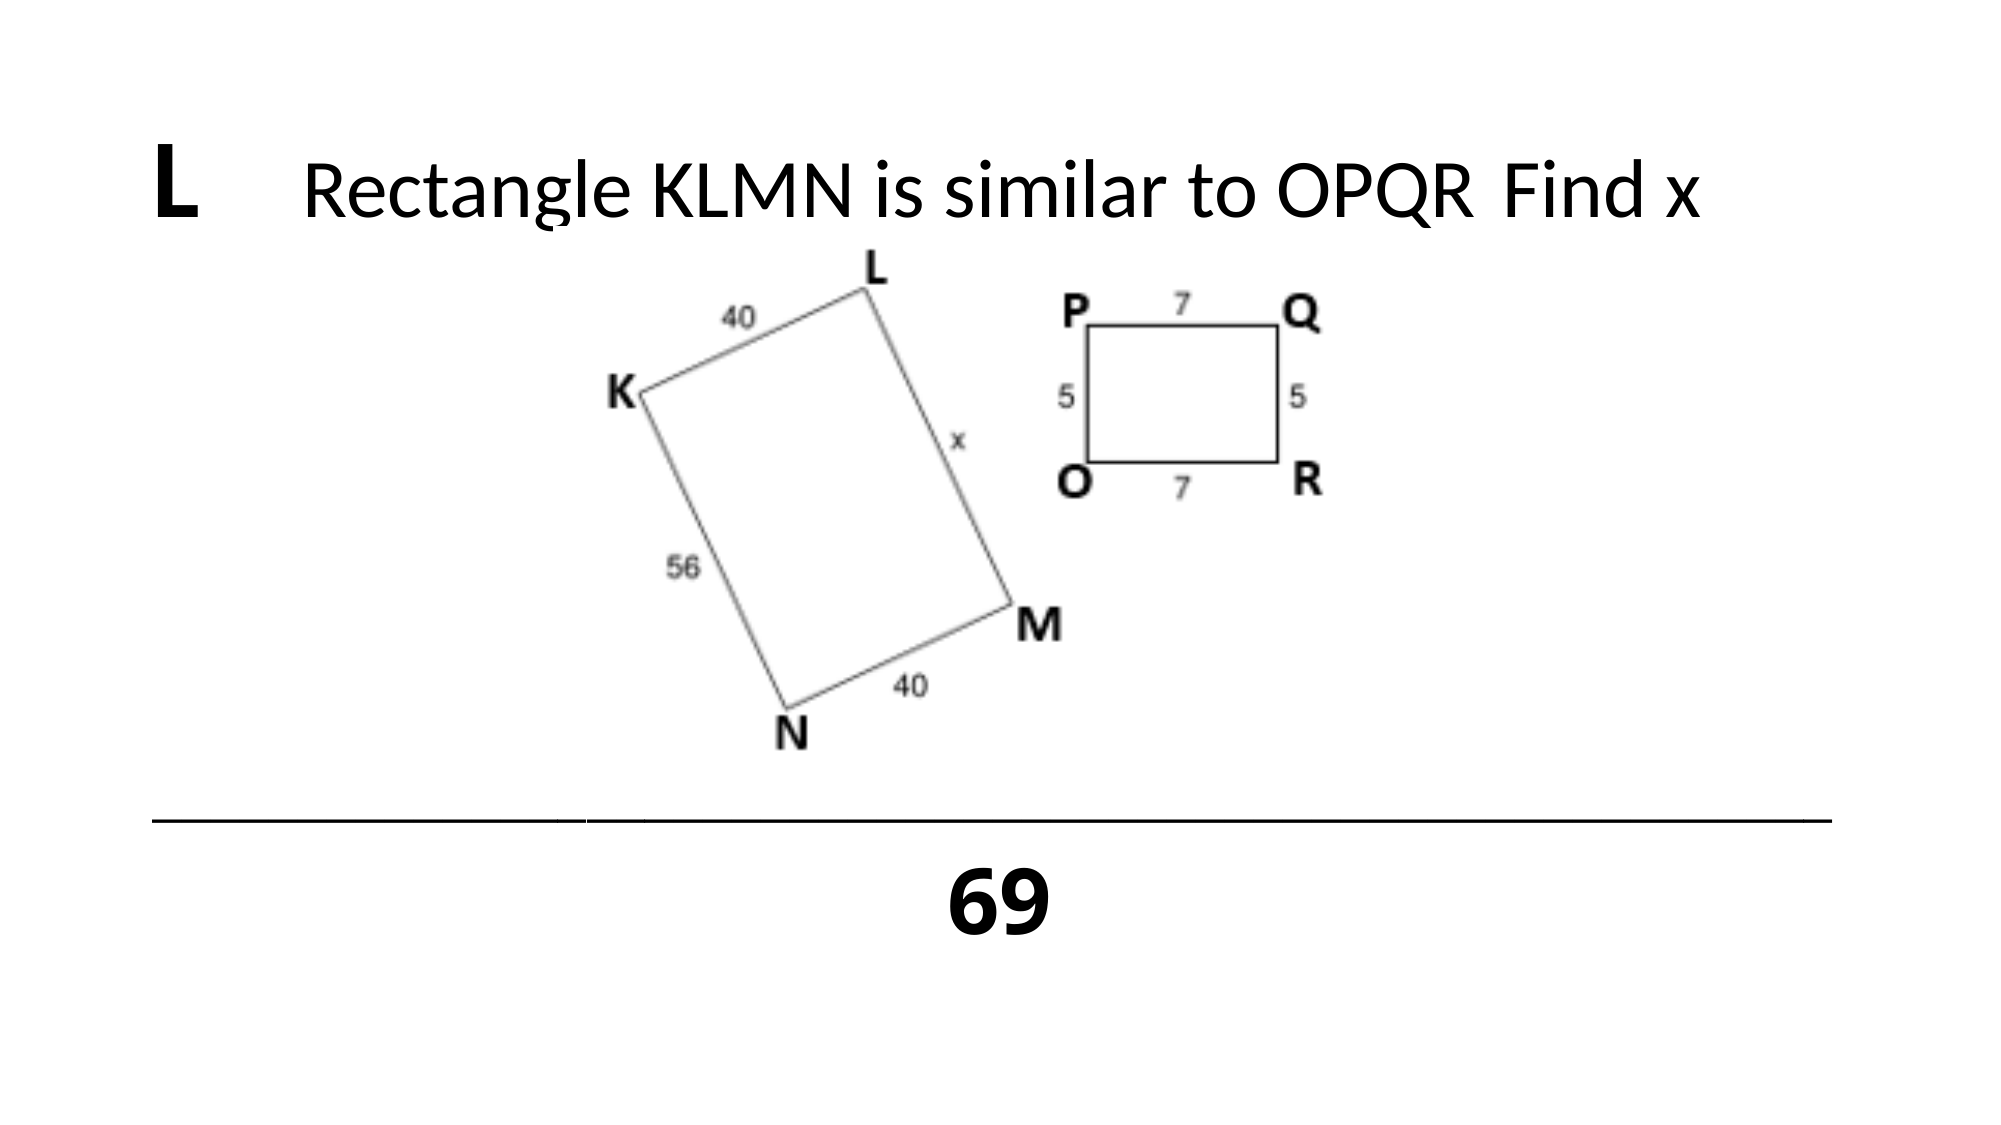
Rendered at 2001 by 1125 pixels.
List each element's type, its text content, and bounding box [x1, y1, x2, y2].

list L Rectangle KLMN is similar to OPQR Find x __________________________________________________________ [137, 113, 1863, 865]
picture [553, 226, 1336, 763]
title 69 [137, 865, 1863, 1014]
